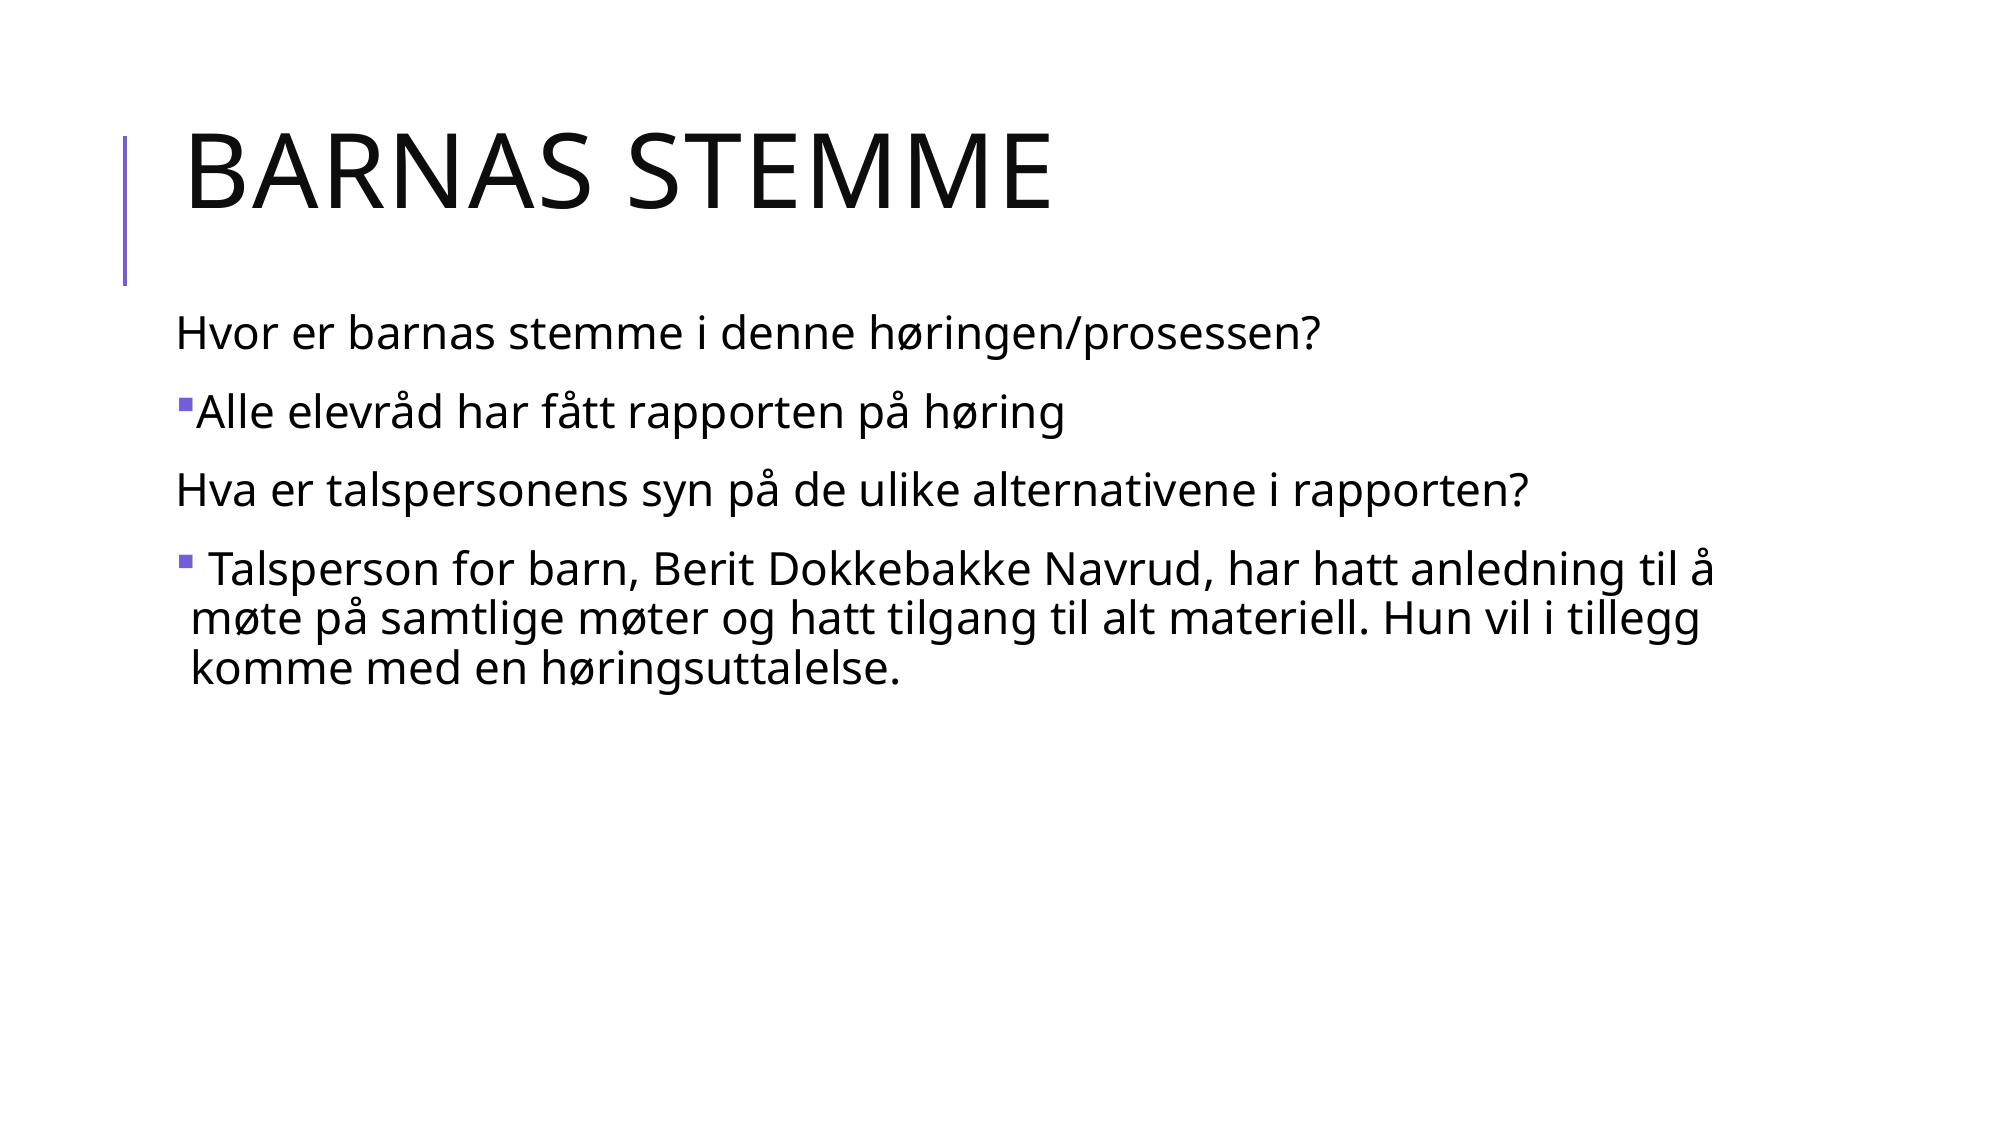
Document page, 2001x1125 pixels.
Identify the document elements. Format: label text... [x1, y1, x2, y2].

list Hvor er barnas stemme i denne høringen/prosessen? Alle elevråd har fått rapporten på høring Hva er talspersonens syn på de ulike alternativene i rapporten? Talsperson for barn, Berit Dokkebakke Navrud, har hatt anledning til å møte på samtlige møter og hatt tilgang til alt materiell. Hun vil i tillegg komme med en høringsuttalelse. [168, 302, 1763, 1035]
title Barnas stemme [168, 96, 1763, 262]
